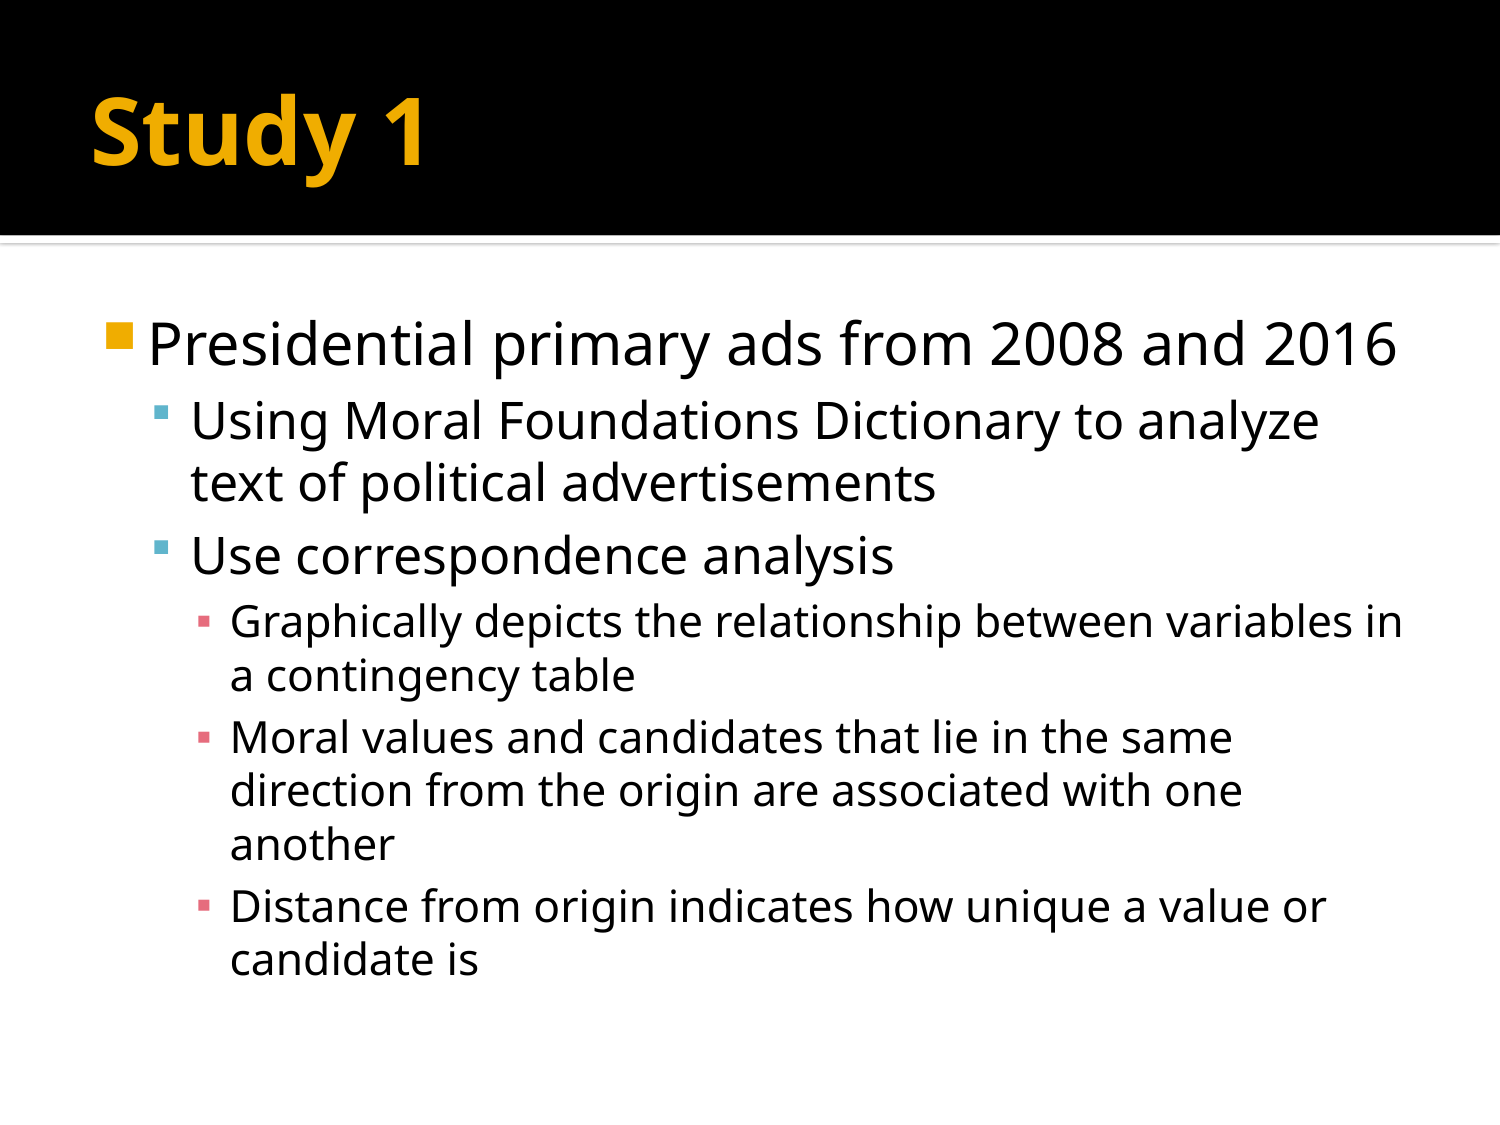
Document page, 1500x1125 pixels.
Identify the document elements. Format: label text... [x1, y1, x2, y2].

list Presidential primary ads from 2008 and 2016 Using Moral Foundations Dictionary to analyze text of political advertisements Use correspondence analysis Graphically depicts the relationship between variables in a contingency table Moral values and candidates that lie in the same direction from the origin are associated with one another Distance from origin indicates how unique a value or candidate is [75, 291, 1425, 1050]
title Study 1 [75, 25, 1425, 231]
